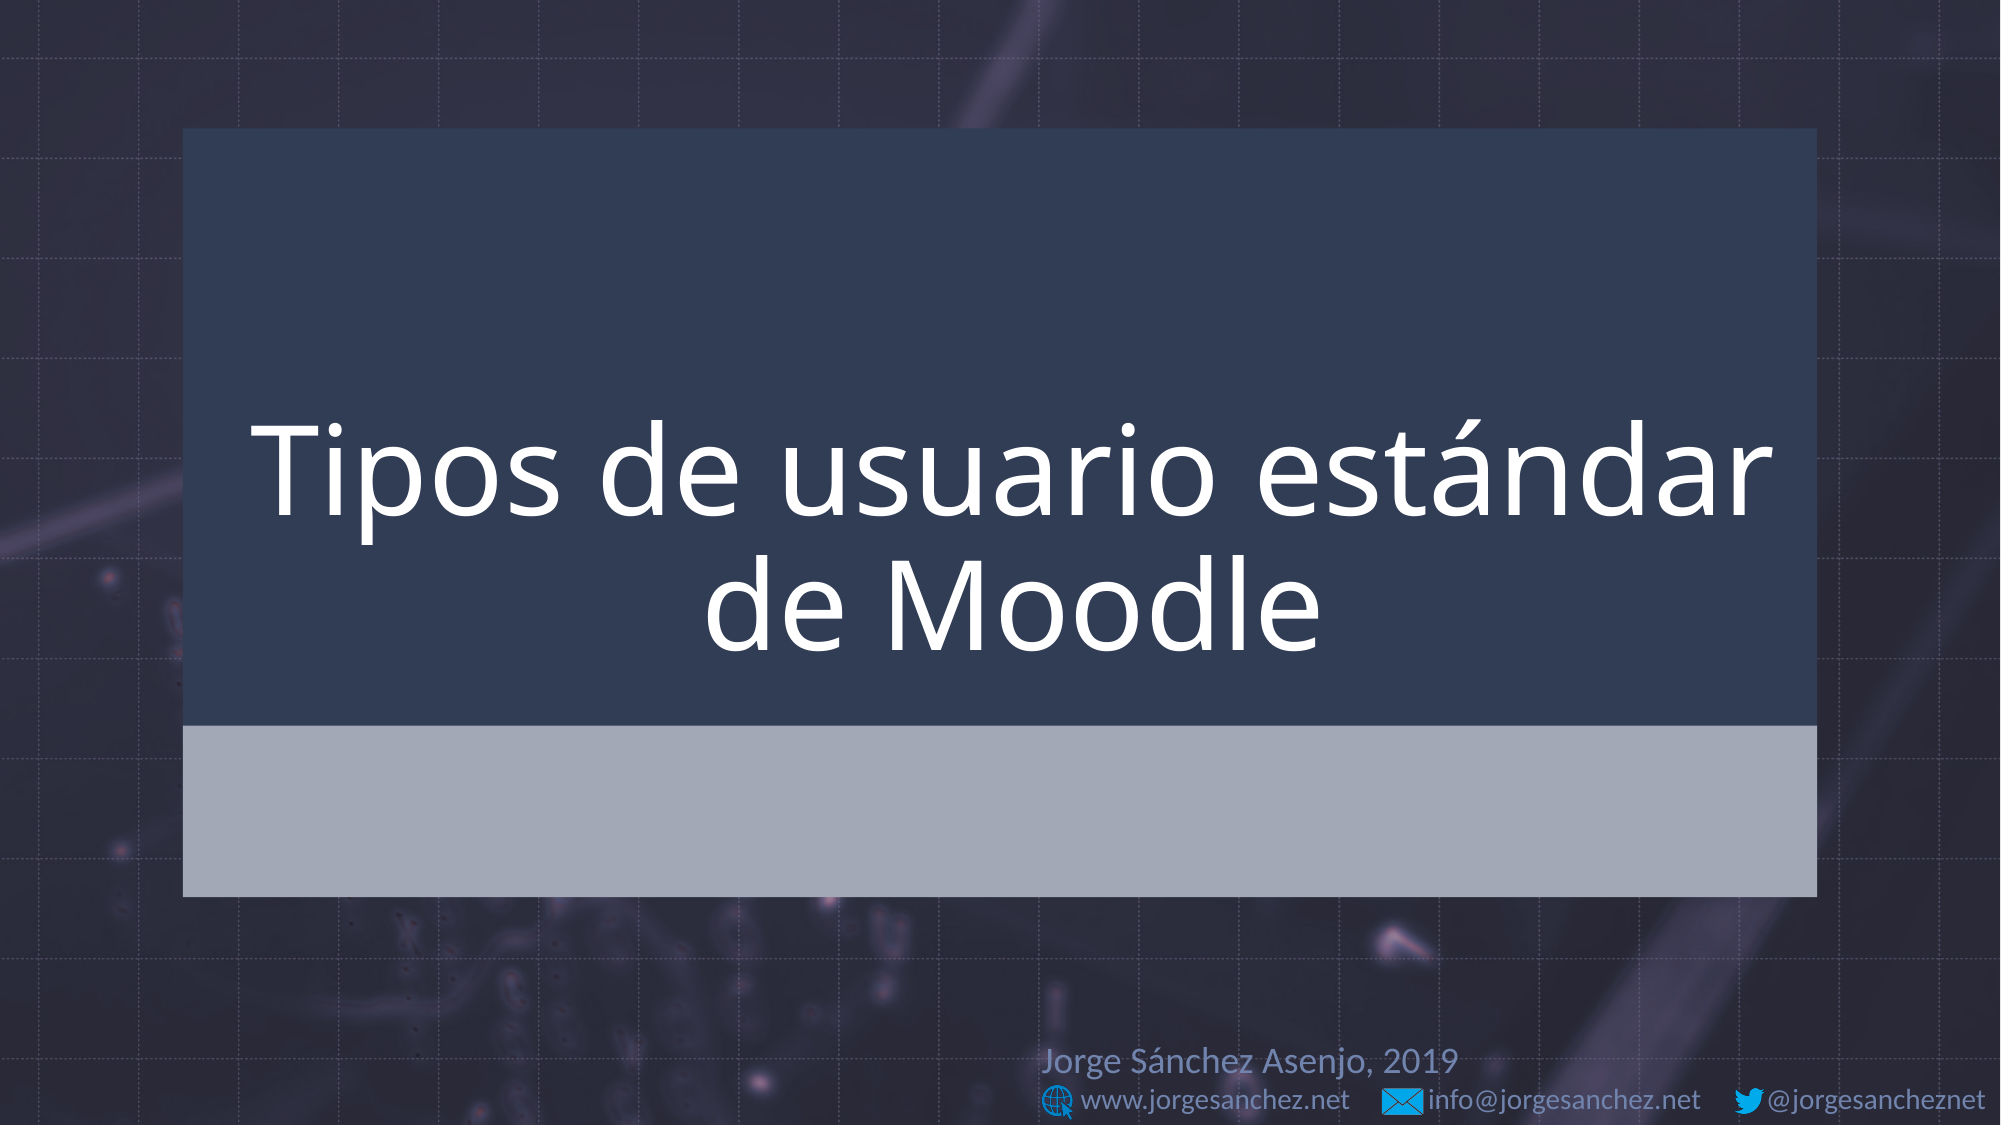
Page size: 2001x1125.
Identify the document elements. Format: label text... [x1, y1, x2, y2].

picture [0, 0, 2001, 1125]
title Tipos de usuario estándar de Moodle [223, 319, 1803, 686]
